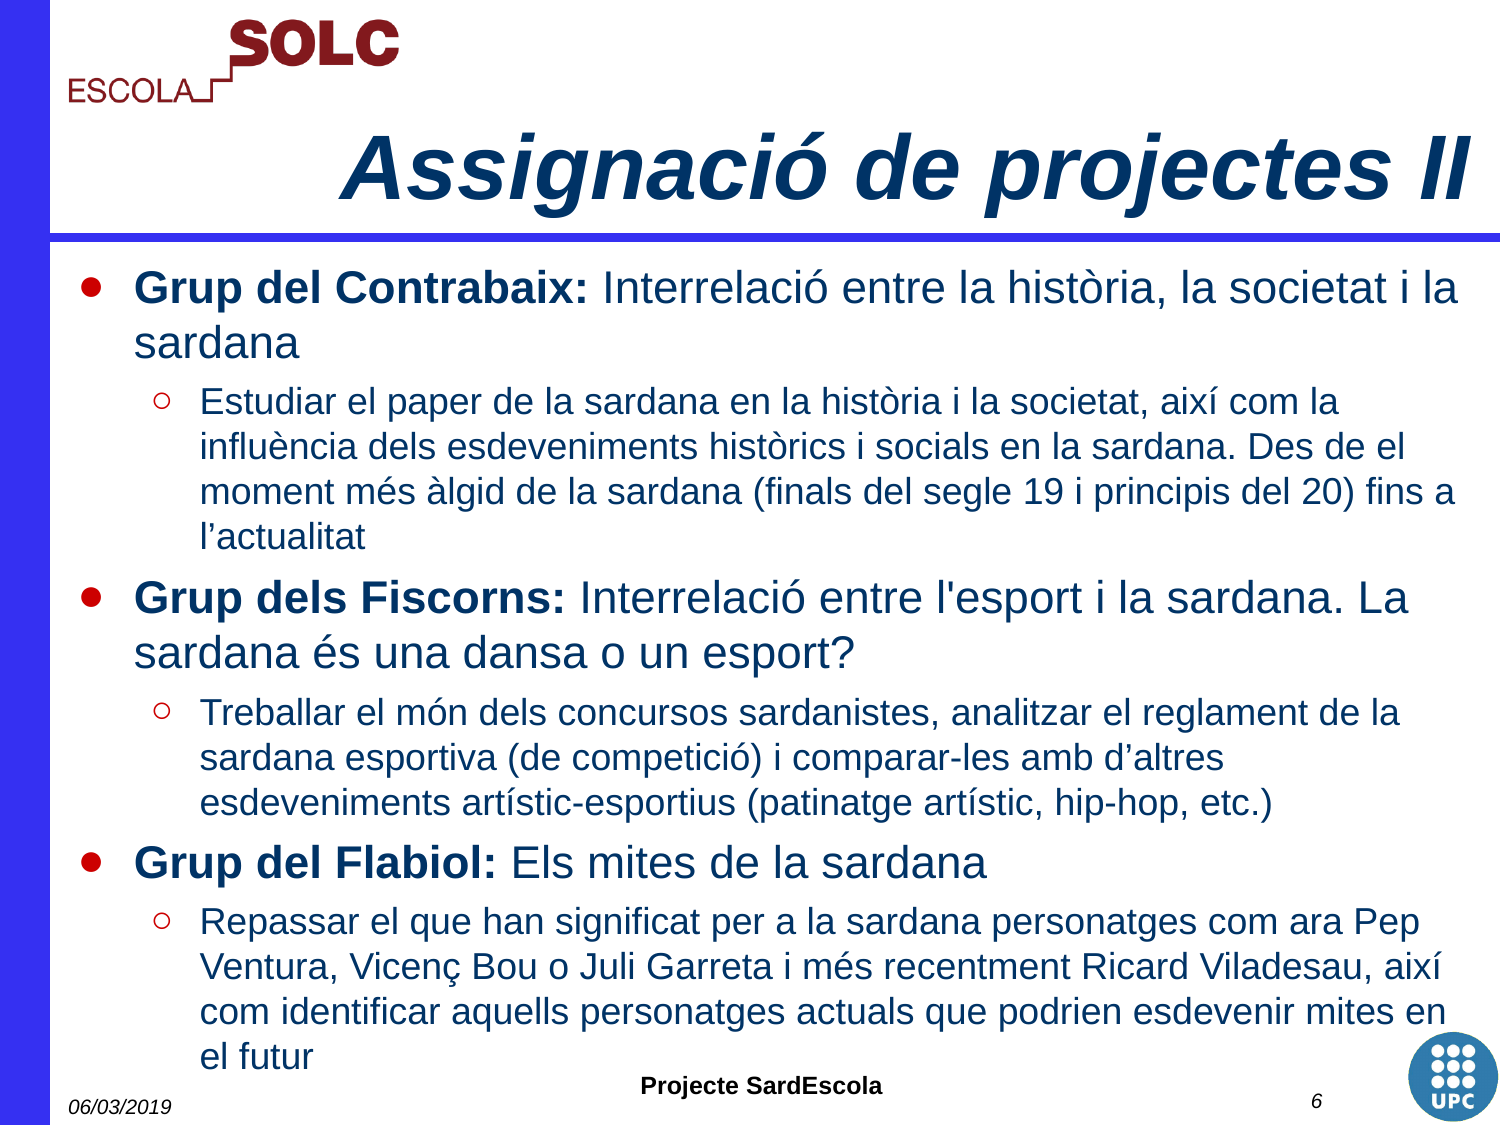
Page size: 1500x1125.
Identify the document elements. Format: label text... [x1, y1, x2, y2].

list Grup del Contrabaix: Interrelació entre la història, la societat i la sardana Estudiar el paper de la sardana en la història i la societat, així com la influència dels esdeveniments històrics i socials en la sardana. Des de el moment més àlgid de la sardana (finals del segle 19 i principis del 20) fins a l’actualitat Grup dels Fiscorns: Interrelació entre l'esport i la sardana. La sardana és una dansa o un esport? Treballar el món dels concursos sardanistes, analitzar el reglament de la sardana esportiva (de competició) i comparar-les amb d’altres esdeveniments artístic-esportius (patinatge artístic, hip-hop, etc.) Grup del Flabiol: Els mites de la sardana Repassar el que han significat per a la sardana personatges com ara Pep Ventura, Vicenç Bou o Juli Garreta i més recentment Ricard Viladesau, així com identificar aquells personatges actuals que podrien esdevenir mites en el futur [62, 249, 1495, 1071]
picture [1407, 1028, 1500, 1125]
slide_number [53, 1087, 291, 1125]
title Assignació de projectes II [53, 37, 1488, 225]
slide_number ‹#› [1062, 1074, 1338, 1125]
picture [51, 1, 420, 124]
